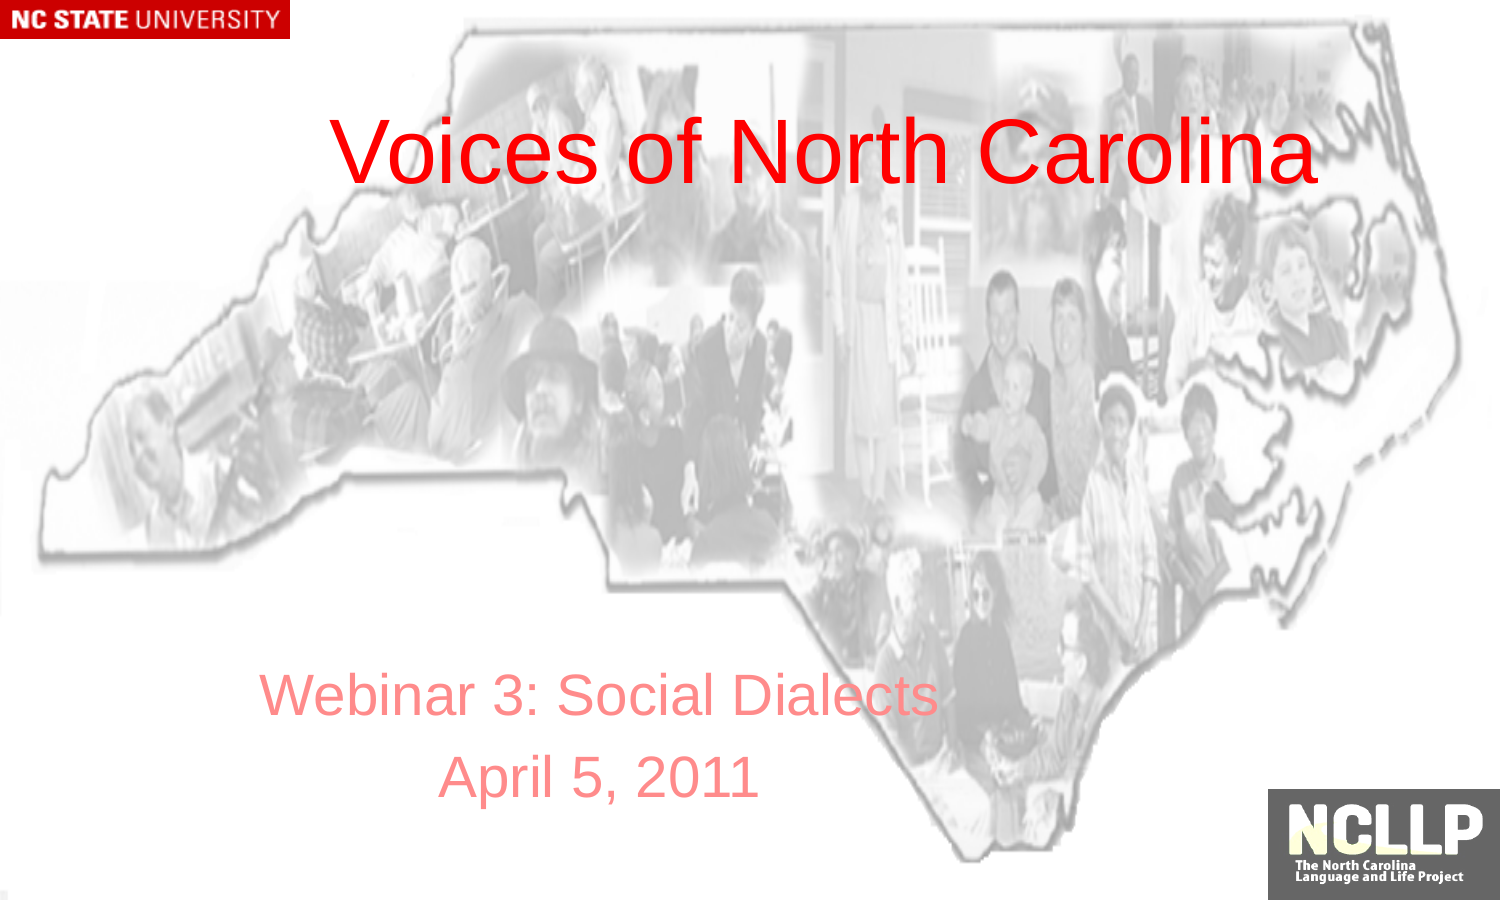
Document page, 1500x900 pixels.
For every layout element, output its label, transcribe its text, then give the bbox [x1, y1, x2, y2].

picture [1268, 789, 1500, 900]
subtitle Webinar 3: Social Dialects April 5, 2011 [75, 650, 1125, 830]
title Voices of North Carolina [200, 50, 1475, 243]
picture [0, 0, 290, 39]
